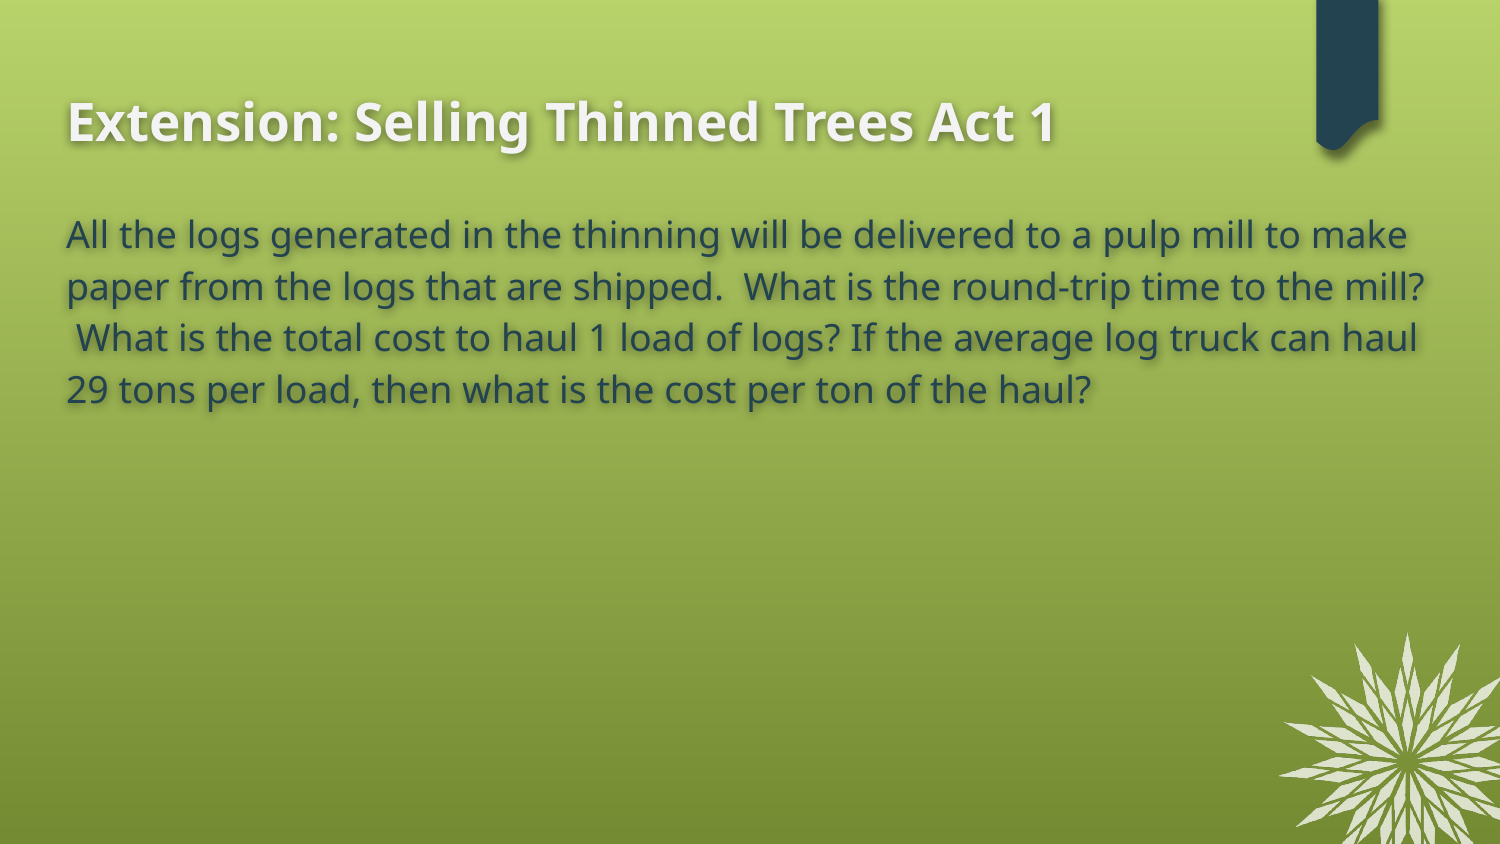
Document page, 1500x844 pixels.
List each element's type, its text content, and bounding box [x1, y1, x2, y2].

list All the logs generated in the thinning will be delivered to a pulp mill to make paper from the logs that are shipped. What is the round-trip time to the mill? What is the total cost to haul 1 load of logs? If the average log truck can haul 29 tons per load, then what is the cost per ton of the haul? [51, 189, 1449, 819]
title Extension: Selling Thinned Trees Act 1 [51, 72, 1449, 167]
